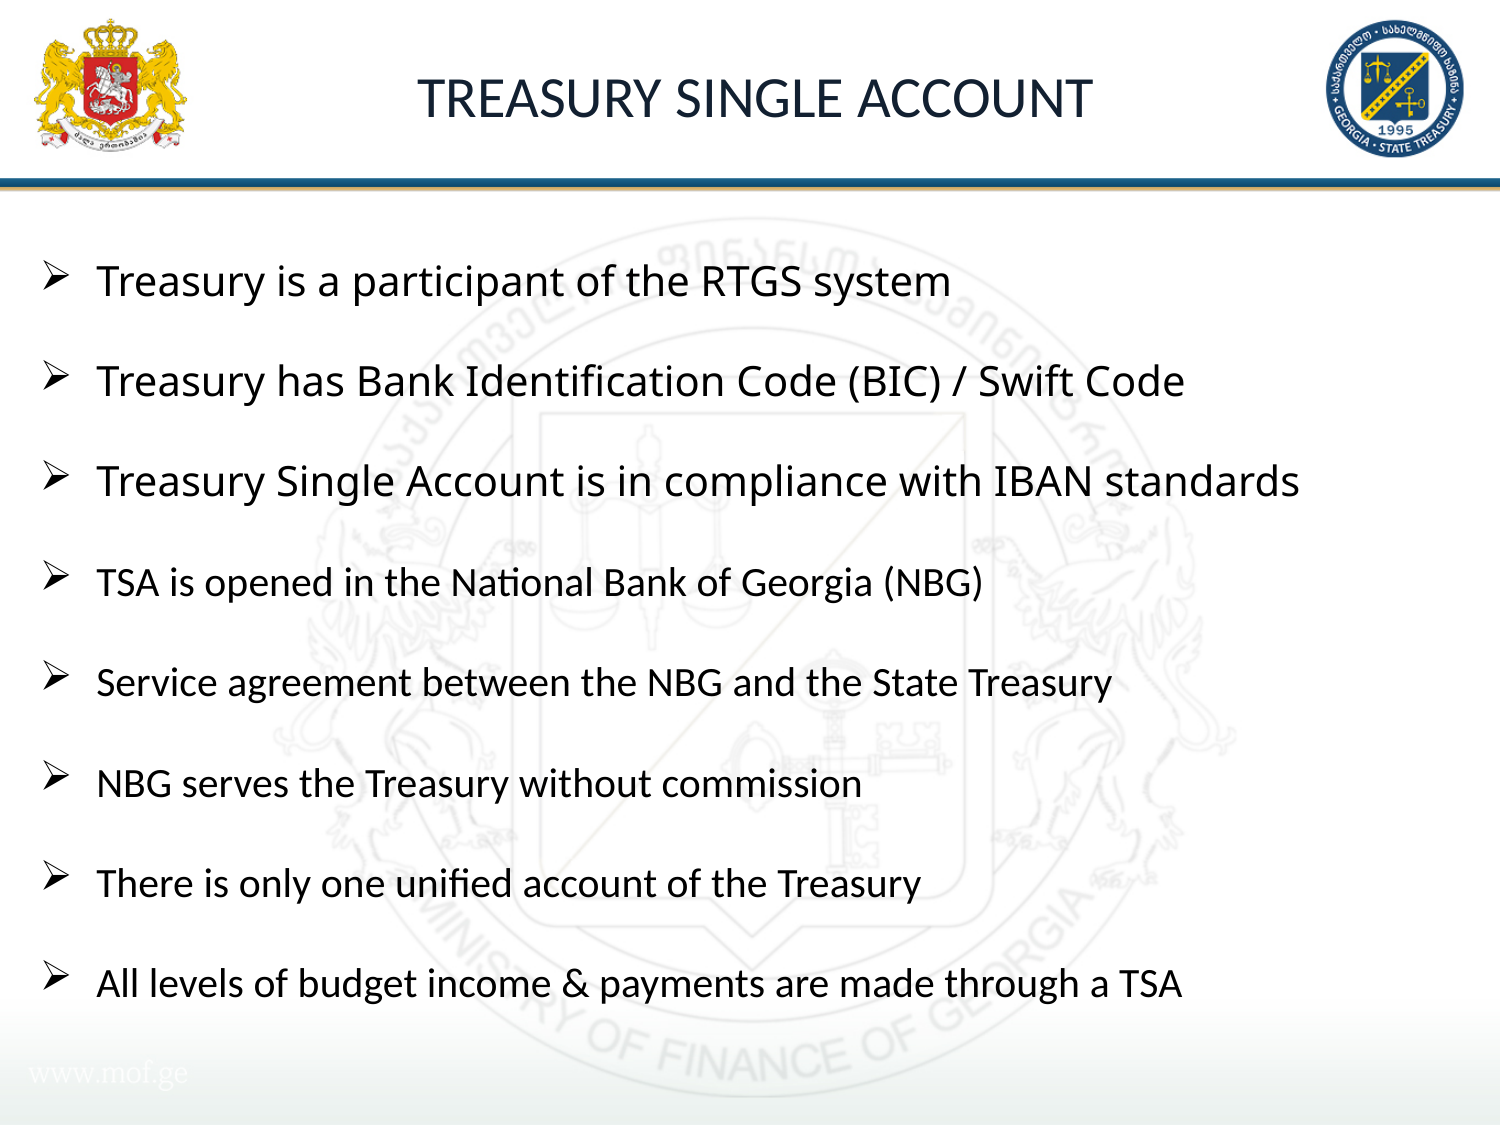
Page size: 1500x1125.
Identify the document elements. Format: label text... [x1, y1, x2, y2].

picture [0, 0, 1500, 1125]
title Treasury Single Account [210, 12, 1302, 177]
list Treasury is a participant of the RTGS system Treasury has Bank Identification Code (BIC) / Swift Code Treasury Single Account is in compliance with IBAN standards TSA is opened in the National Bank of Georgia (NBG) Service agreement between the NBG and the State Treasury NBG serves the Treasury without commission There is only one unified account of the Treasury All levels of budget income & payments are made through a TSA [24, 222, 1426, 1006]
